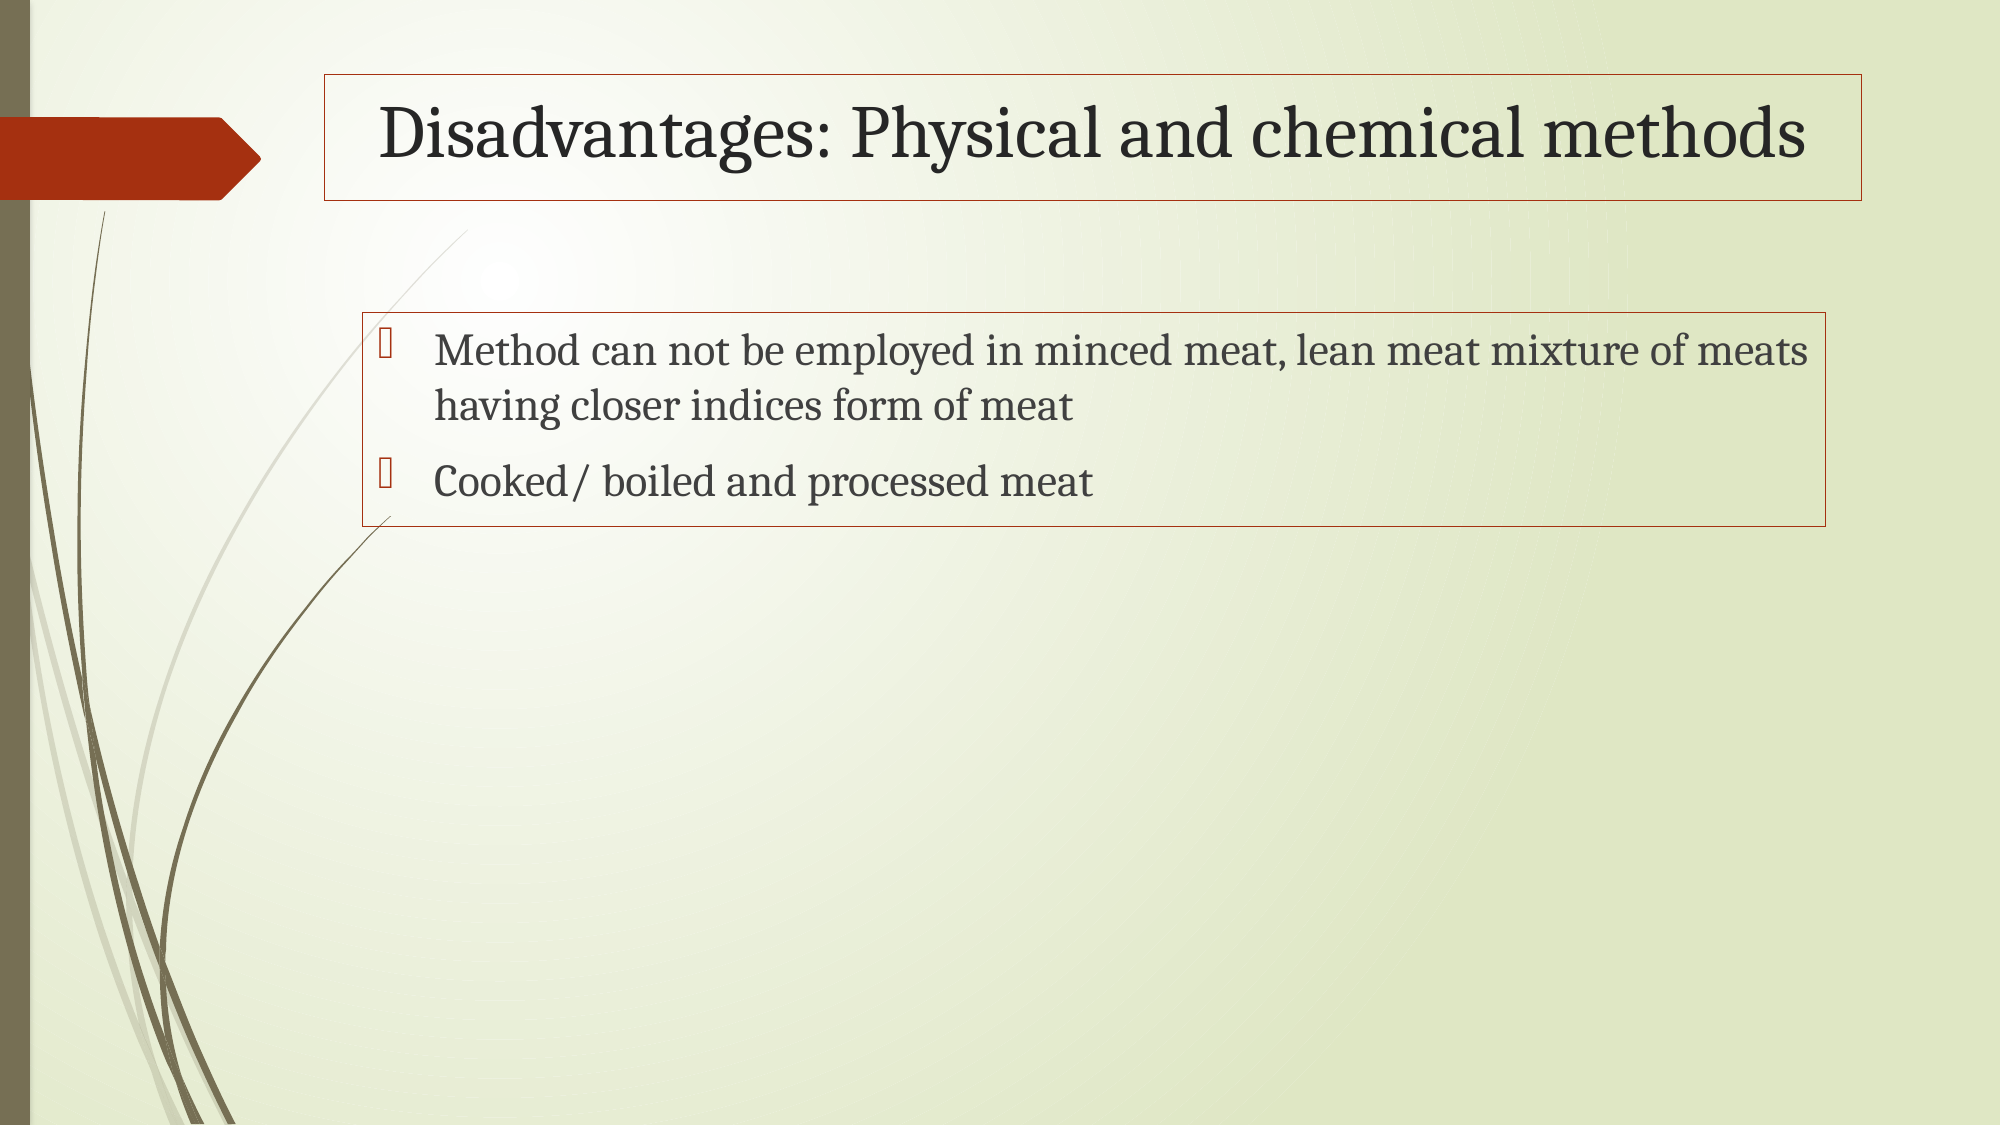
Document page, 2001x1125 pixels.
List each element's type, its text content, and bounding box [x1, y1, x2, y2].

title Disadvantages: Physical and chemical methods [324, 74, 1862, 201]
list Method can not be employed in minced meat, lean meat mixture of meats having closer indices form of meat Cooked/ boiled and processed meat [362, 312, 1826, 527]
